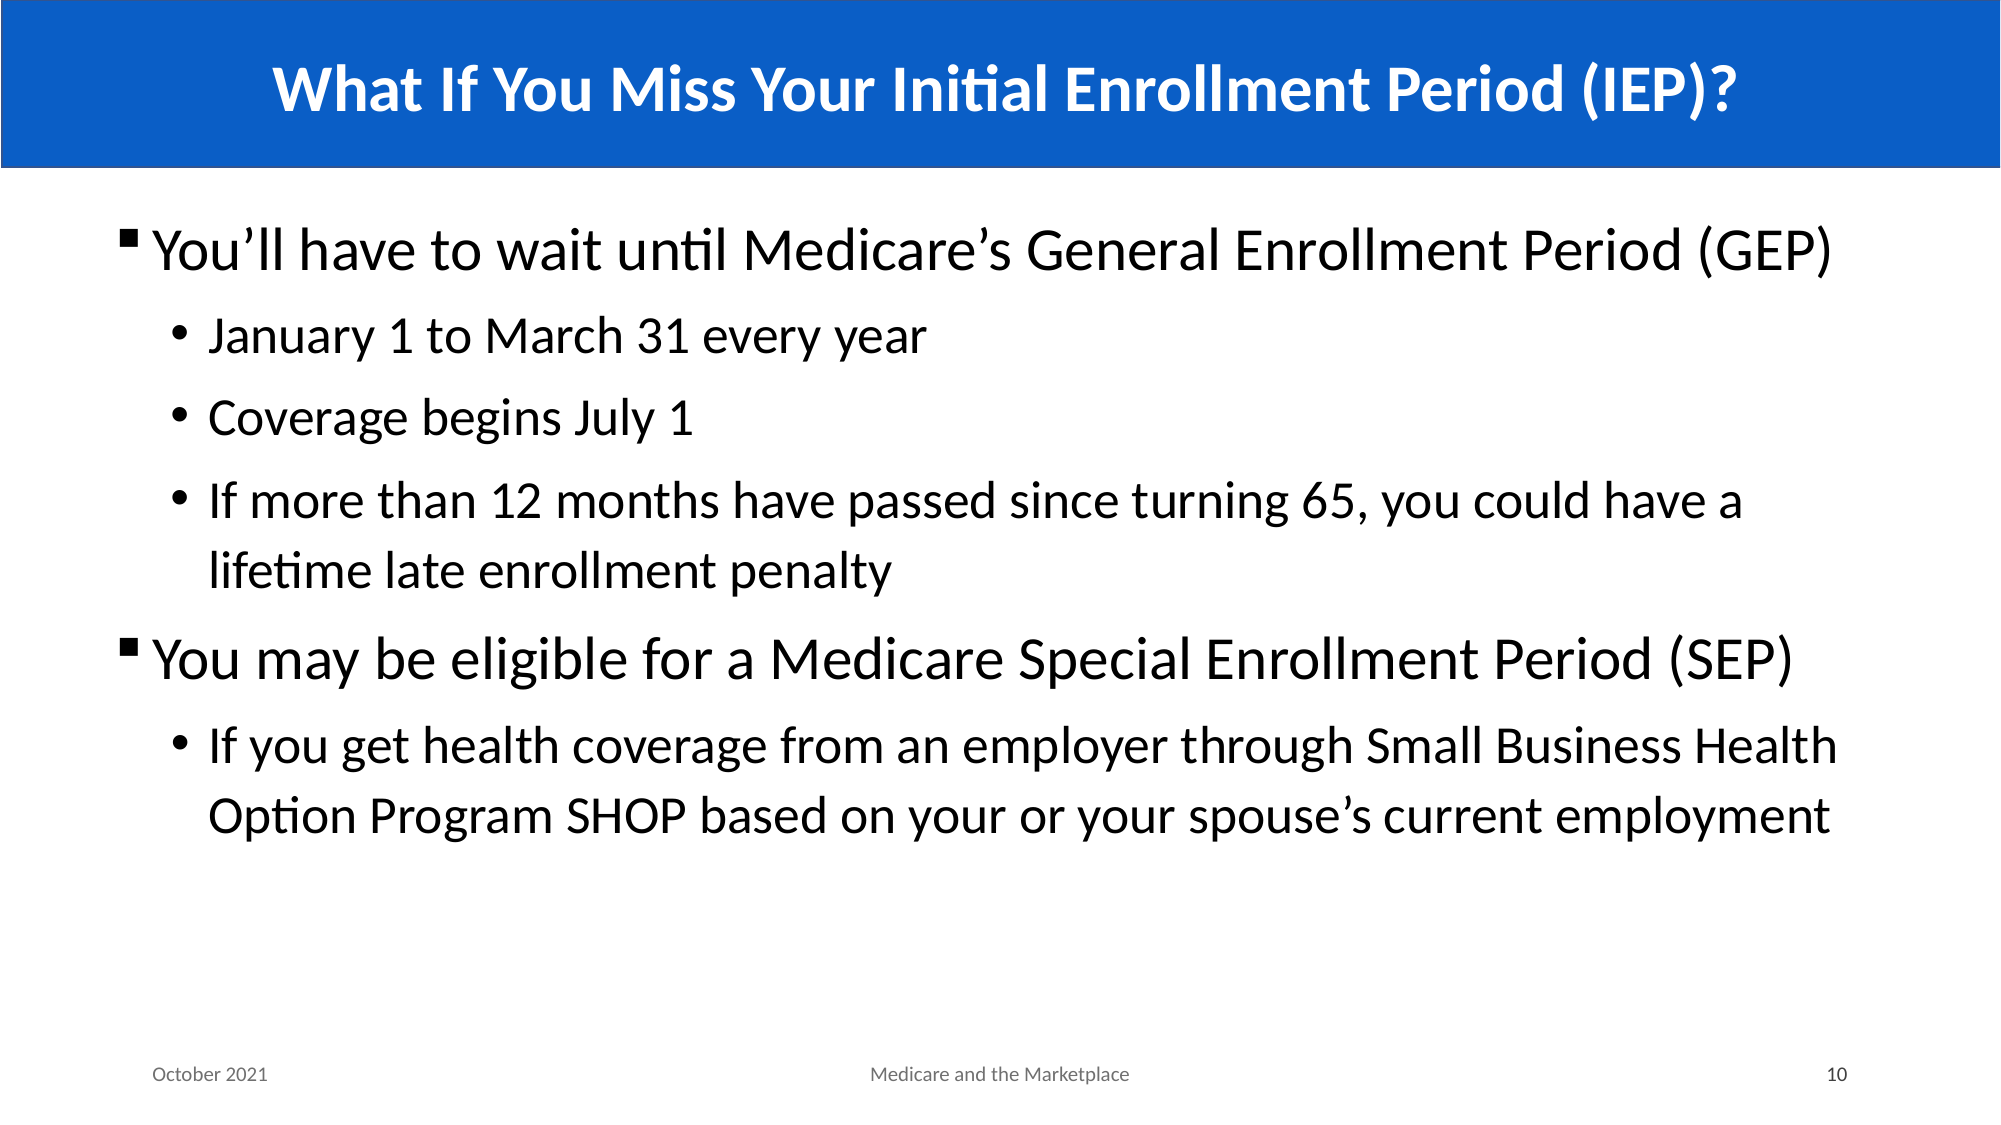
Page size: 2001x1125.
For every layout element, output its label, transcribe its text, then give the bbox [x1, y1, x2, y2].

title What If You Miss Your Initial Enrollment Period (IEP)? [56, 1, 1957, 169]
footer Medicare and the Marketplace [662, 1042, 1338, 1103]
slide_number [137, 1042, 588, 1103]
list You’ll have to wait until Medicare’s General Enrollment Period (GEP) January 1 to March 31 every year Coverage begins July 1 If more than 12 months have passed since turning 65, you could have a lifetime late enrollment penalty You may be eligible for a Medicare Special Enrollment Period (SEP) If you get health coverage from an employer through Small Business Health Option Program SHOP based on your or your spouse’s current employment [99, 193, 1914, 1018]
